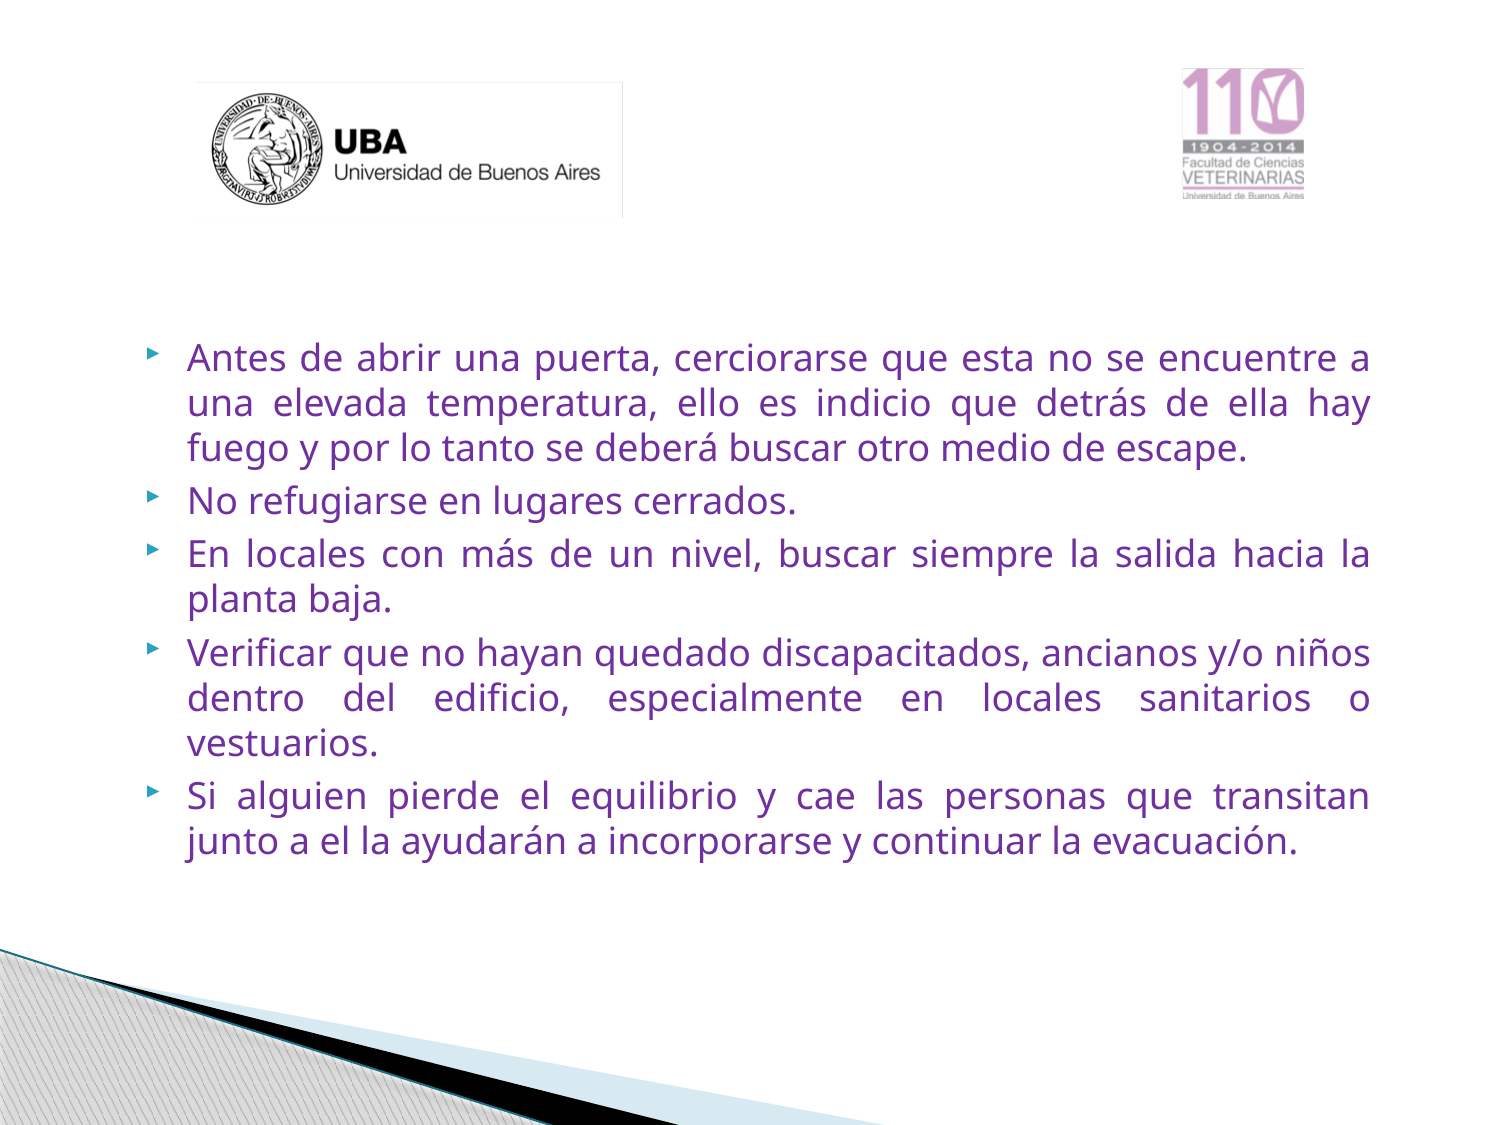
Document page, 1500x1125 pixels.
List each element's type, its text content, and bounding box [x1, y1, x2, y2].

list Antes de abrir una puerta, cerciorarse que esta no se encuentre a una elevada temperatura, ello es indicio que detrás de ella hay fuego y por lo tanto se deberá buscar otro medio de escape. No refugiarse en lugares cerrados. En locales con más de un nivel, buscar siempre la salida hacia la planta baja. Verificar que no hayan quedado discapacitados, ancianos y/o niños dentro del edificio, especialmente en locales sanitarios o vestuarios. Si alguien pierde el equilibrio y cae las personas que transitan junto a el la ayudarán a incorporarse y continuar la evacuación. [112, 326, 1388, 894]
picture [194, 66, 1305, 219]
